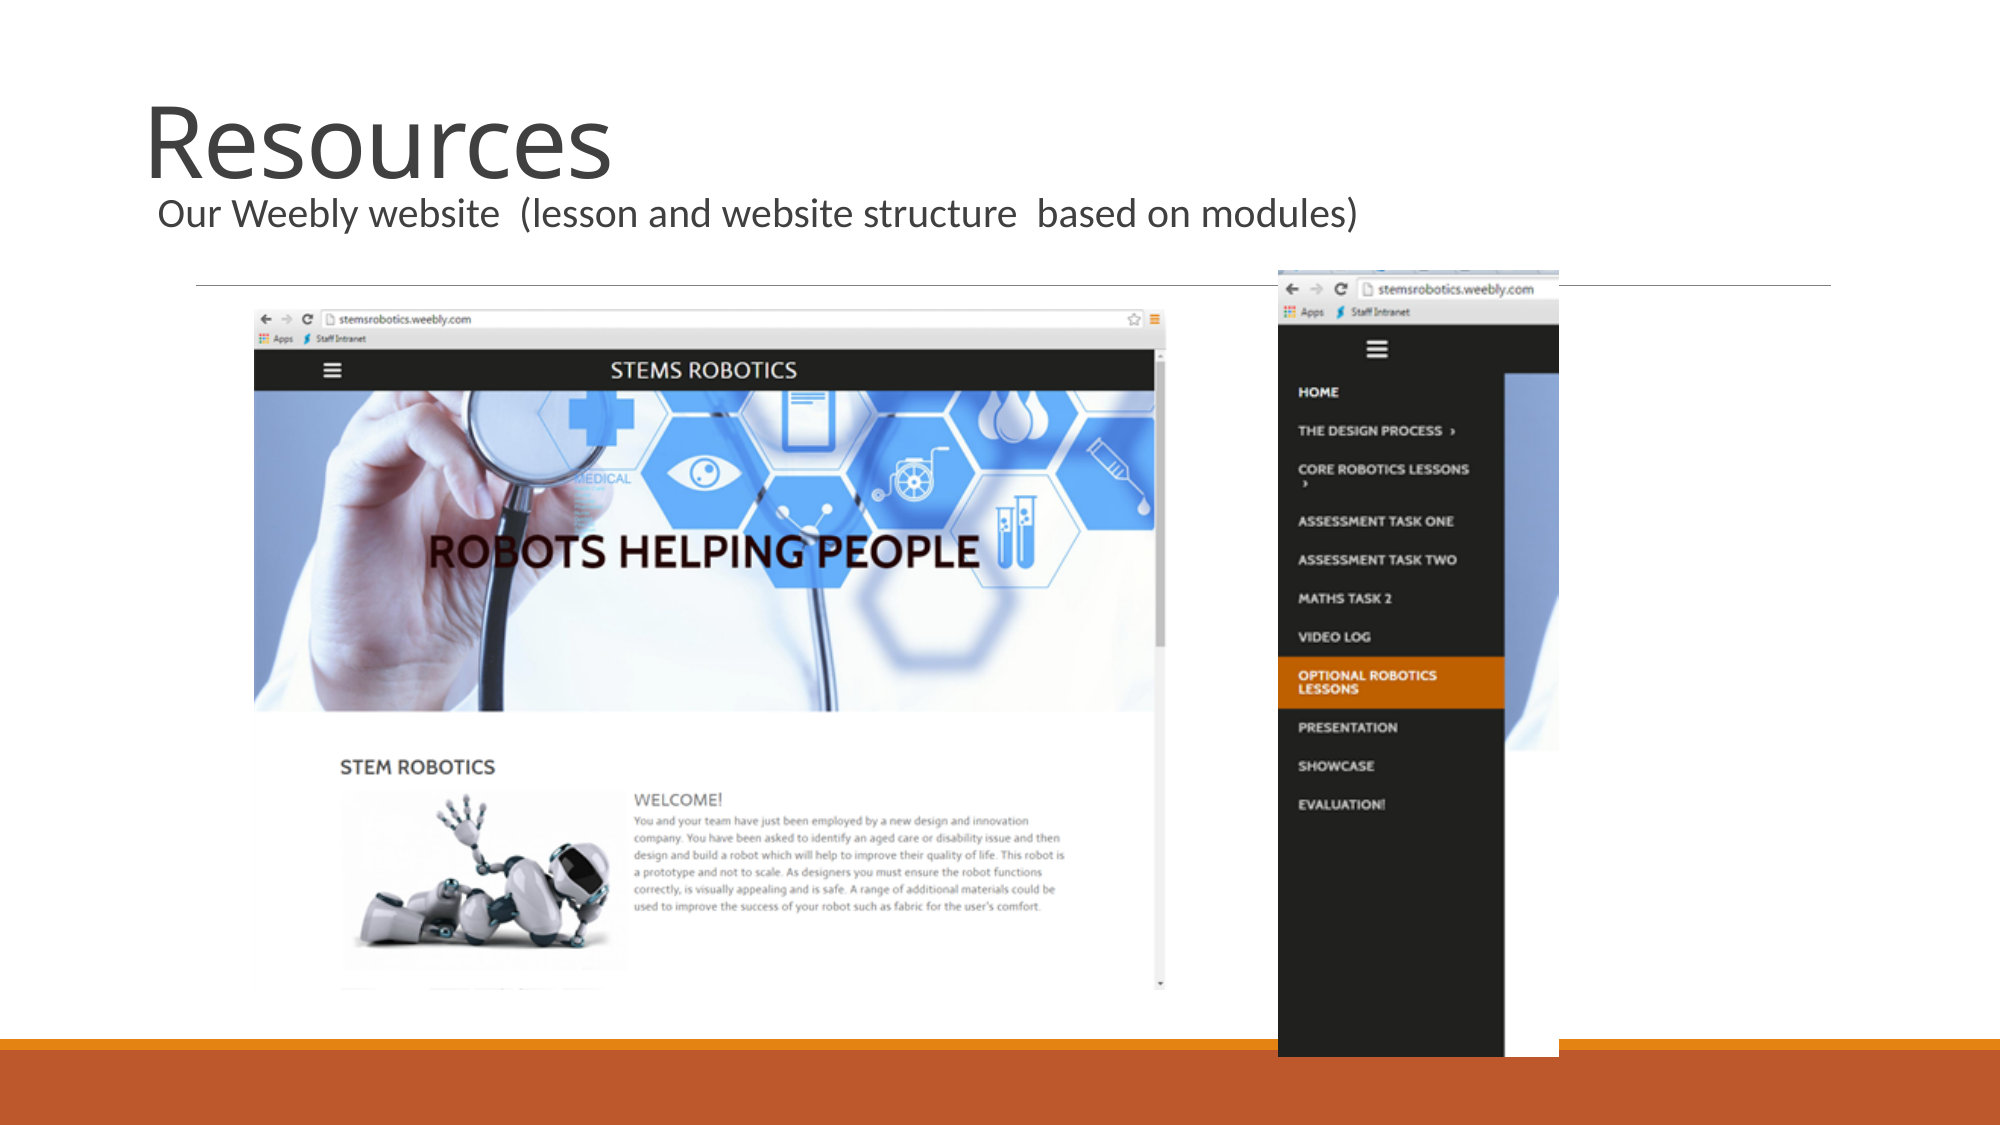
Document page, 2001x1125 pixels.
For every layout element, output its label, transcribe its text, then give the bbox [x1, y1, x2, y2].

picture [1278, 269, 1560, 1058]
title Resources [127, 0, 1853, 184]
picture [254, 308, 1168, 990]
list Our Weebly website (lesson and website structure based on modules) [127, 184, 1853, 899]
